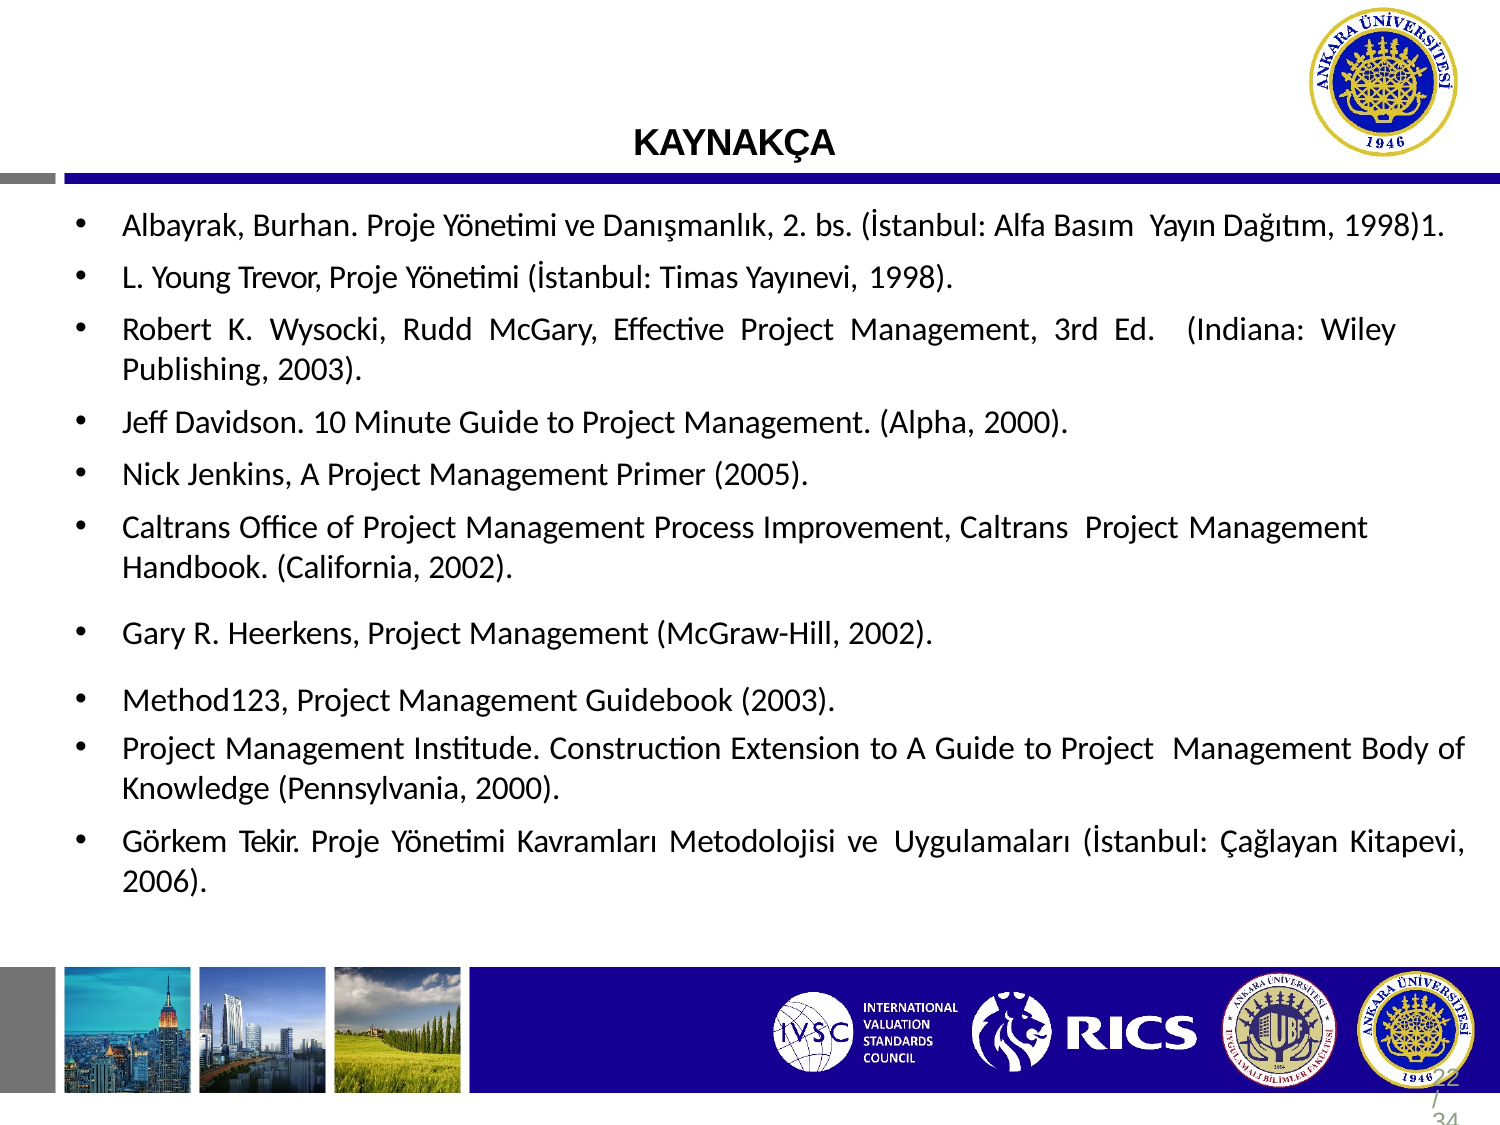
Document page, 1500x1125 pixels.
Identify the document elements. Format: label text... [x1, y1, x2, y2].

slide_number 22/343 [1425, 1069, 1467, 1125]
title KAYNAKÇA [631, 115, 937, 200]
picture [0, 0, 1500, 1125]
text_box Albayrak, Burhan. Proje Yönetimi ve Danışmanlık, 2. bs. (İstanbul: Alfa Basım Yayın Dağıtım, 1998)1. L. Young Trevor, Proje Yönetimi (İstanbul: Timas Yayınevi, 1998). Robert K. Wysocki, Rudd McGary, Effective Project Management, 3rd Ed. (Indiana: Wiley Publishing, 2003). Jeff Davidson. 10 Minute Guide to Project Management. (Alpha, 2000). Nick Jenkins, A Project Management Primer (2005). Caltrans Office of Project Management Process Improvement, Caltrans Project Management Handbook. (California, 2002). Gary R. Heerkens, Project Management (McGraw-Hill, 2002). Method123, Project Management Guidebook (2003). Project Management Institude. Construction Extension to A Guide to Project Management Body of Knowledge (Pennsylvania, 2000). Görkem Tekir. Proje Yönetimi Kavramları Metodolojisi ve Uygulamaları (İstanbul: Çağlayan Kitapevi, 2006). [73, 200, 1467, 899]
